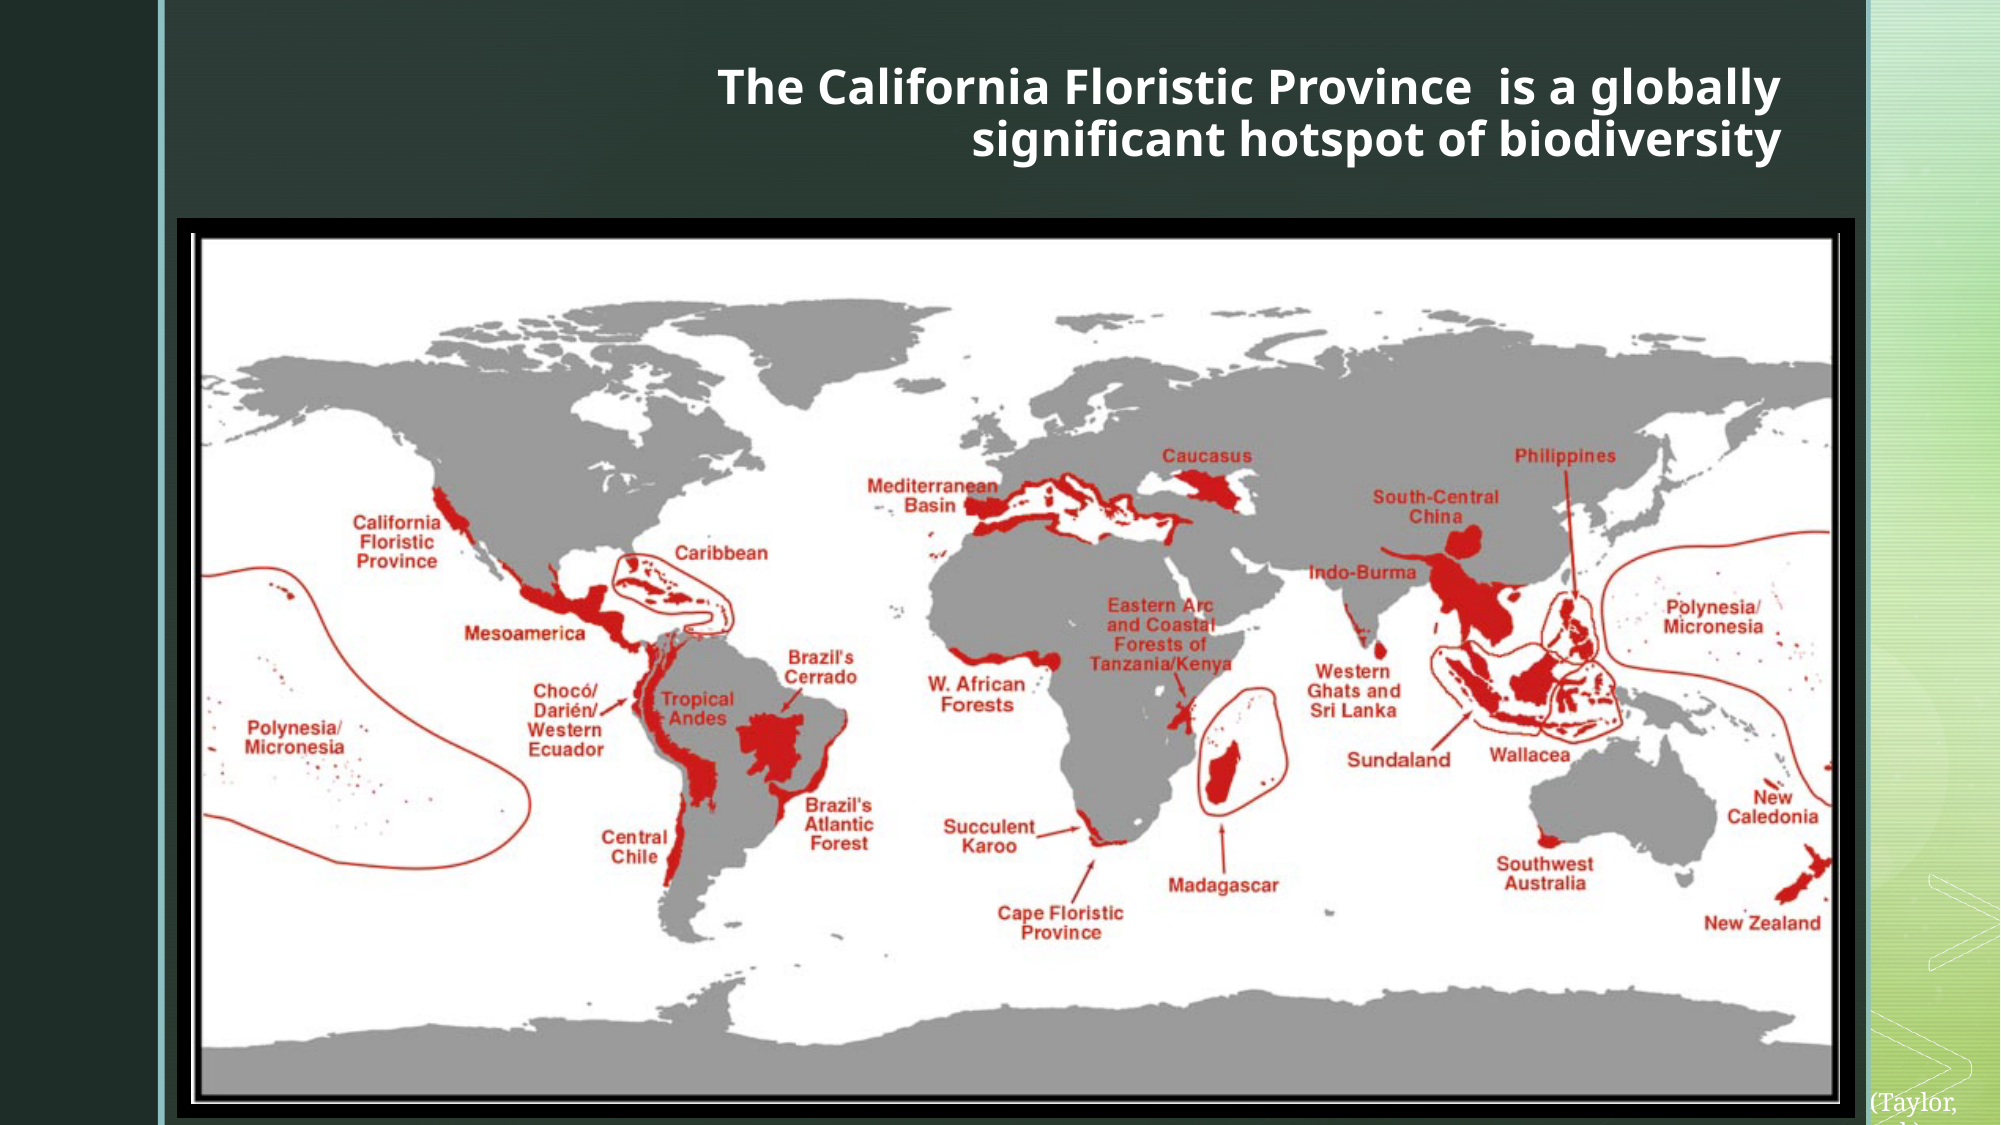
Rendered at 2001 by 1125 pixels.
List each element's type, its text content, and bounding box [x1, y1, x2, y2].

text_box (Taylor, n.d.) [1854, 1079, 2000, 1125]
picture [191, 232, 1841, 1104]
picture [1871, 0, 2001, 1125]
title The California Floristic Province is a globally significant hotspot of biodiversity [492, 56, 1798, 218]
